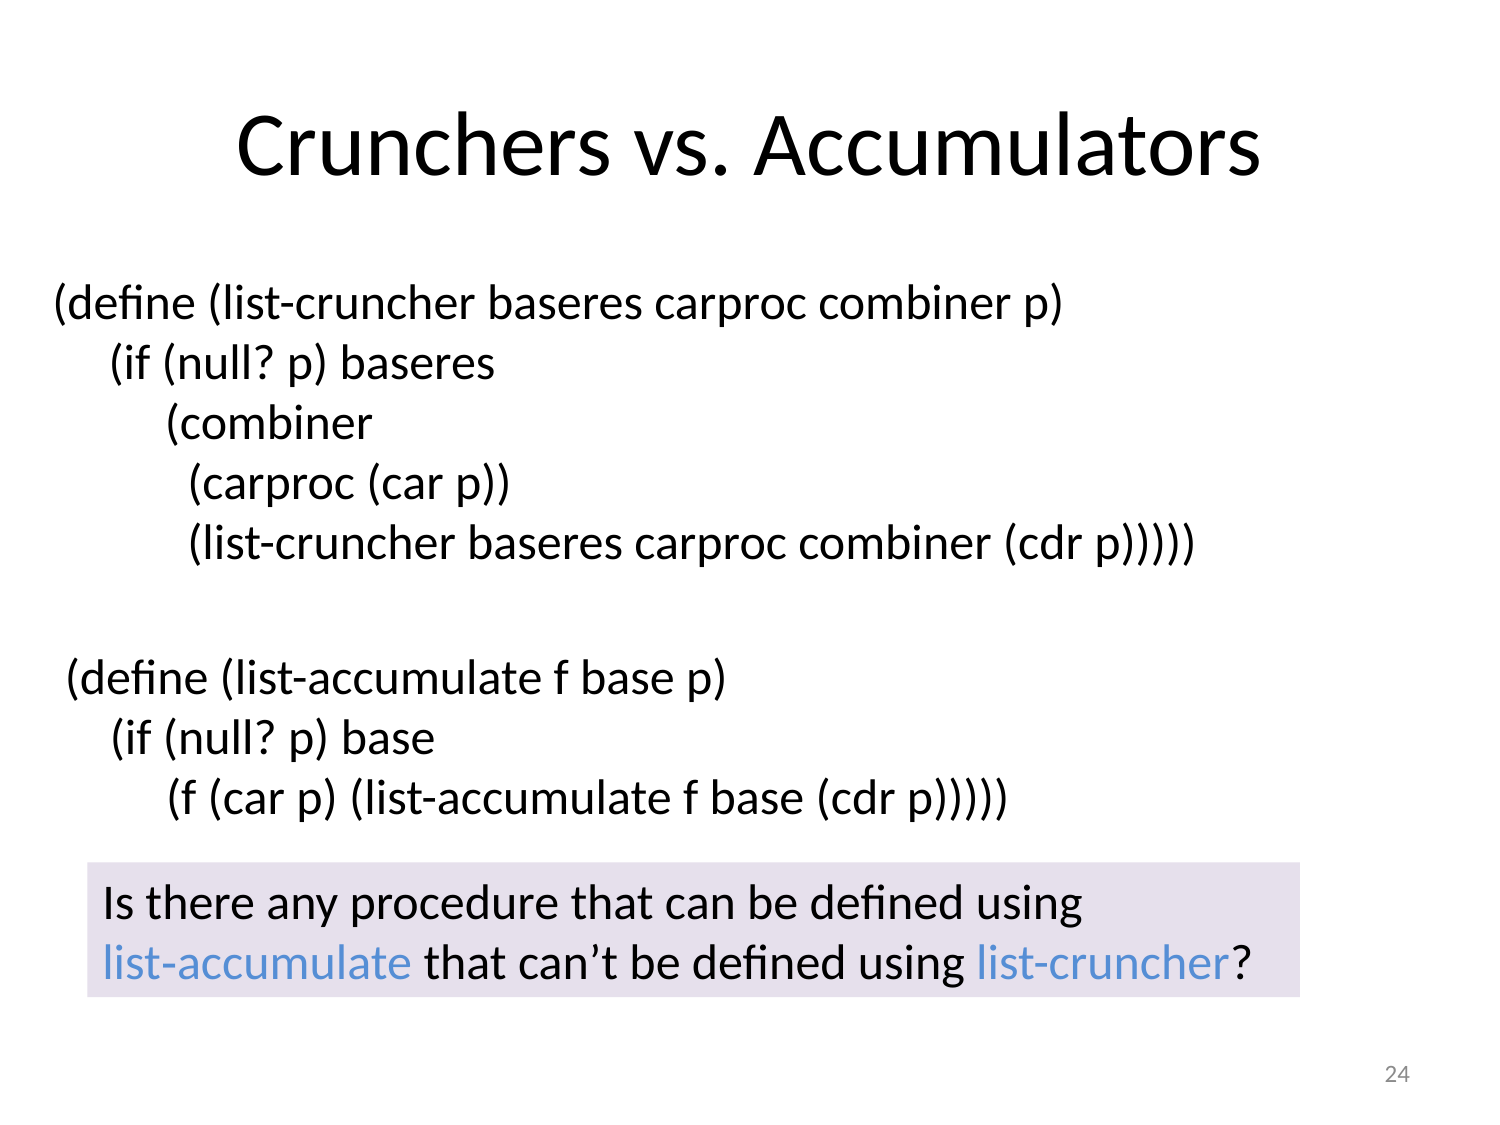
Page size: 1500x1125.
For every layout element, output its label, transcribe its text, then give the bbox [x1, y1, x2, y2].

text_box (define (list-cruncher baseres carproc combiner p) (if (null? p) baseres (combiner (carproc (car p)) (list-cruncher baseres carproc combiner (cdr p))))) [37, 262, 1448, 578]
text_box Is there any procedure that can be defined using list‑accumulate that can’t be defined using list-cruncher? [87, 862, 1300, 998]
slide_number 24 [1074, 1042, 1425, 1103]
text_box (define (list-accumulate f base p) (if (null? p) base (f (car p) (list-accumulate f base (cdr p))))) [50, 637, 1461, 833]
title Crunchers vs. Accumulators [75, 45, 1425, 233]
